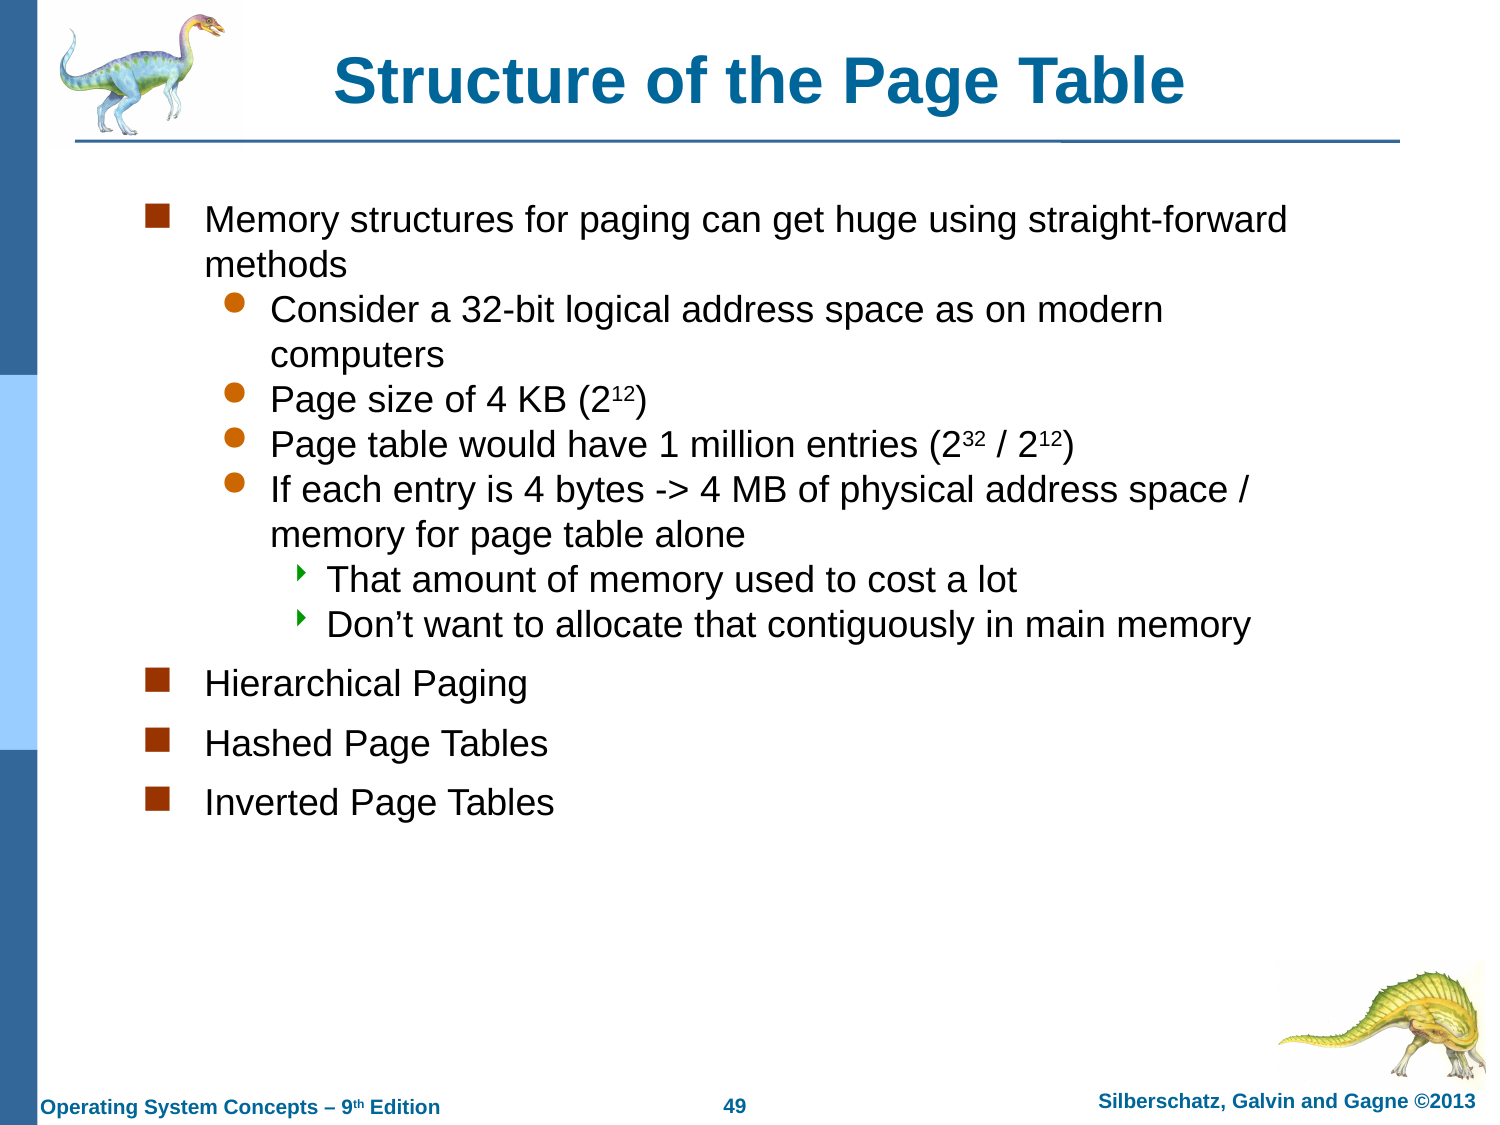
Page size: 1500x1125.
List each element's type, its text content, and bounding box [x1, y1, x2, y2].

slide_number 49 [714, 1084, 756, 1125]
title Structure of the Page Table [84, 29, 1436, 125]
picture [46, 0, 243, 149]
picture [1275, 959, 1486, 1090]
list Memory structures for paging can get huge using straight-forward methods Consider a 32-bit logical address space as on modern computers Page size of 4 KB (212) Page table would have 1 million entries (232 / 212) If each entry is 4 bytes -> 4 MB of physical address space / memory for page table alone That amount of memory used to cost a lot Don’t want to allocate that contiguously in main memory Hierarchical Paging Hashed Page Tables Inverted Page Tables [140, 186, 1310, 924]
